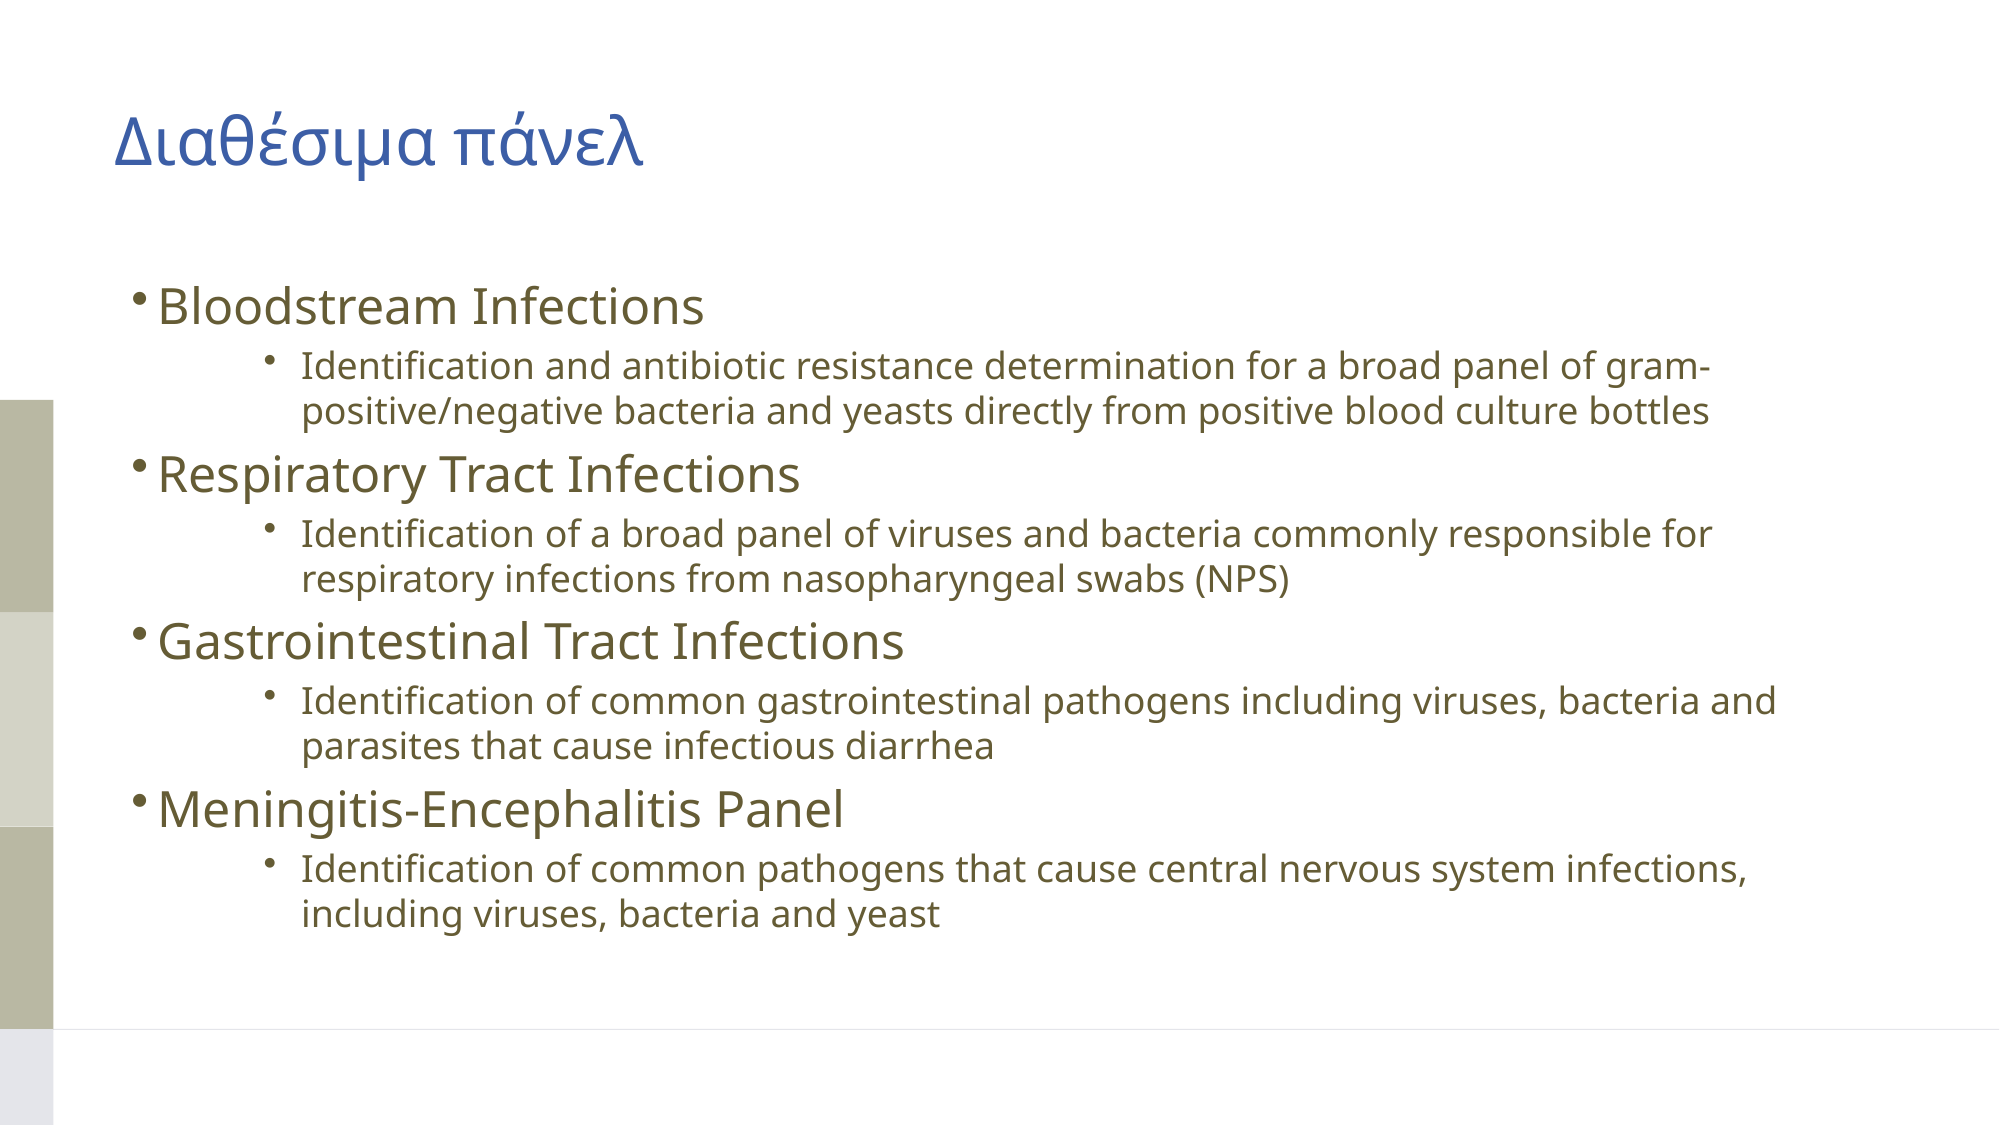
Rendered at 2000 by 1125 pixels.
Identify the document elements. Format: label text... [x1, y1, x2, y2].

list Bloodstream Infections Identification and antibiotic resistance determination for a broad panel of gram-positive/negative bacteria and yeasts directly from positive blood culture bottles Respiratory Tract Infections Identification of a broad panel of viruses and bacteria commonly responsible for respiratory infections from nasopharyngeal swabs (NPS) Gastrointestinal Tract Infections Identification of common gastrointestinal pathogens including viruses, bacteria and parasites that cause infectious diarrhea Meningitis-Encephalitis Panel Identification of common pathogens that cause central nervous system infections, including viruses, bacteria and yeast [86, 266, 1887, 988]
title Διαθέσιμα πάνελ [99, 44, 1900, 233]
